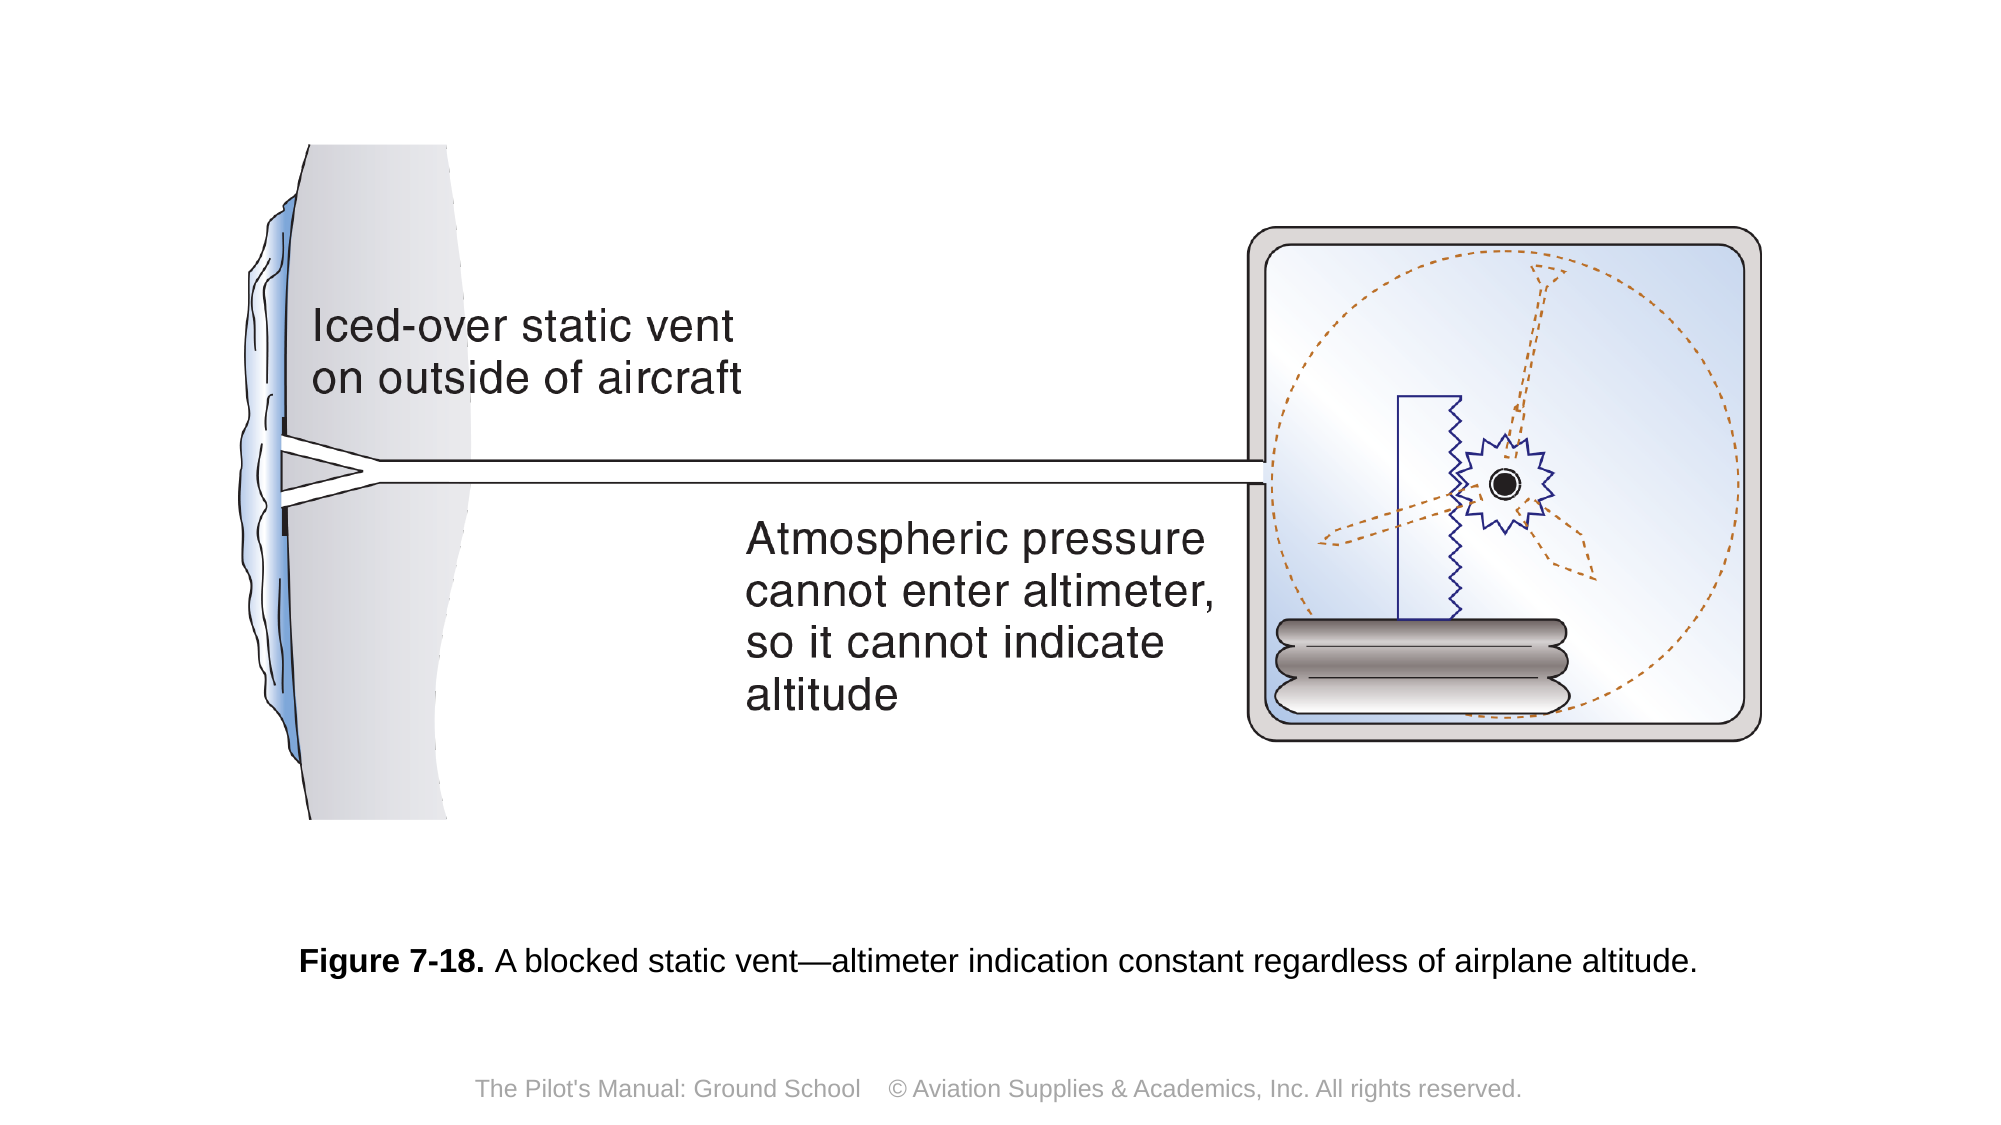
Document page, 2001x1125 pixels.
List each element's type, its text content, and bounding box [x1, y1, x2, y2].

footer The Pilot's Manual: Ground School © Aviation Supplies & Academics, Inc. All rights reserved. [137, 1058, 1863, 1118]
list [238, 144, 1762, 820]
title Figure 7-18. A blocked static vent—altimeter indication constant regardless of airplane altitude. [137, 936, 1863, 1058]
